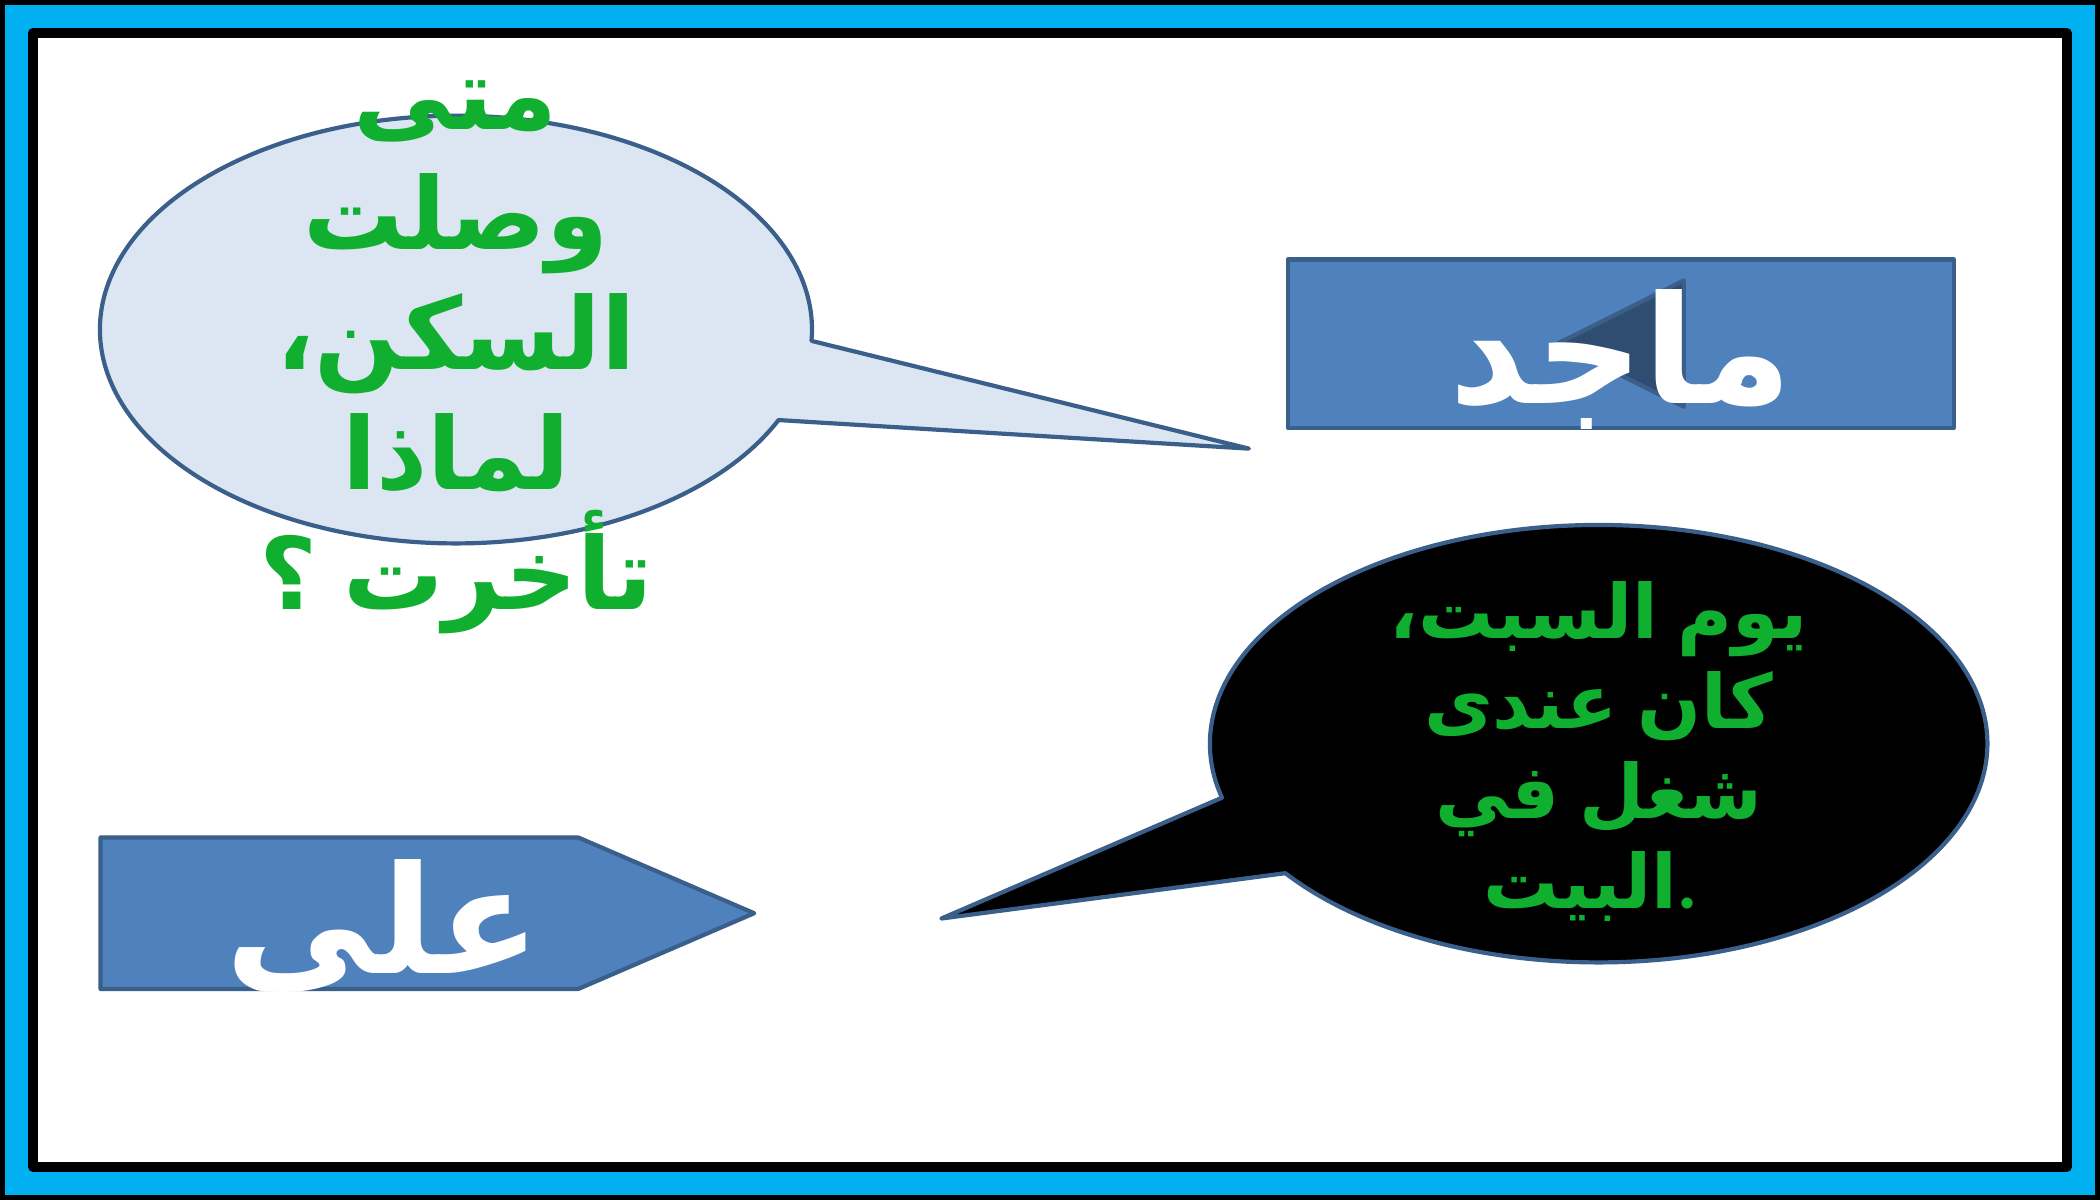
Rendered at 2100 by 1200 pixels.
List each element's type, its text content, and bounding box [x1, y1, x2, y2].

text_box متى وصلت السكن، لماذا تأخرت ؟ [97, 113, 1252, 546]
text_box ماجد [1286, 257, 1956, 430]
text_box علي [98, 835, 757, 992]
text_box يوم السبت، كان عندى شغل في البيت. [939, 522, 1990, 965]
